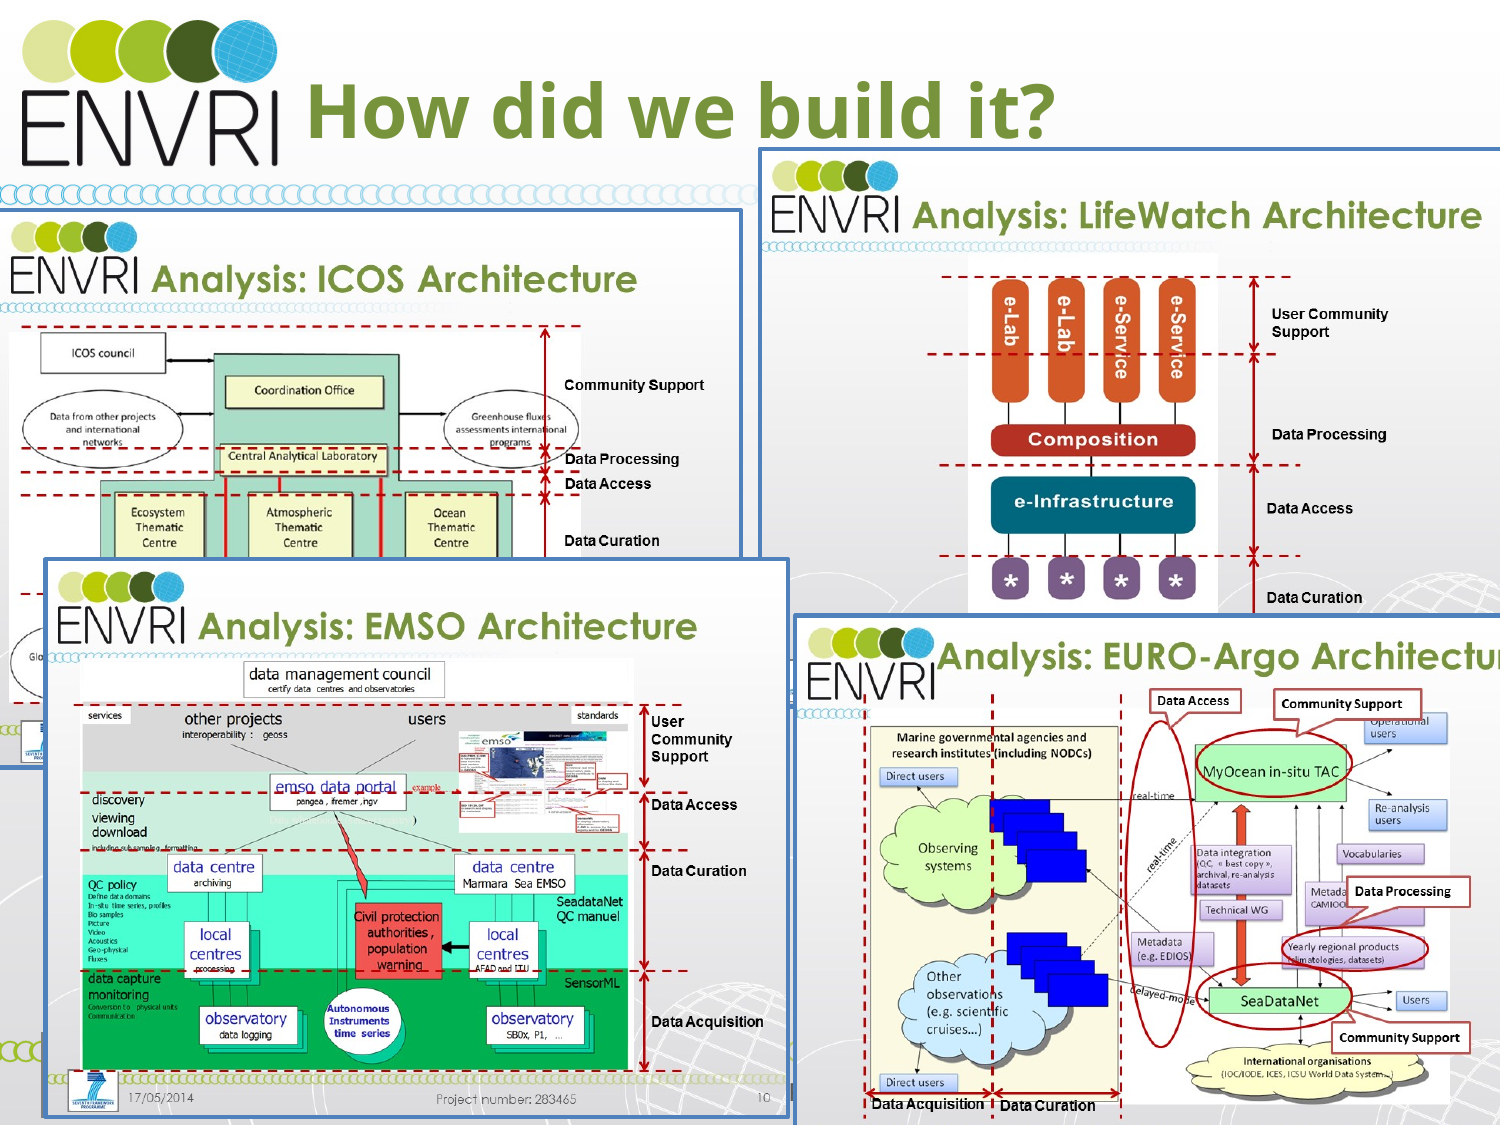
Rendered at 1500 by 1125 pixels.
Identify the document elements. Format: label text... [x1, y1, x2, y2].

title How did we build it? [289, 32, 1459, 185]
picture [0, 0, 1500, 557]
picture [0, 150, 1500, 1125]
picture [0, 770, 793, 1125]
